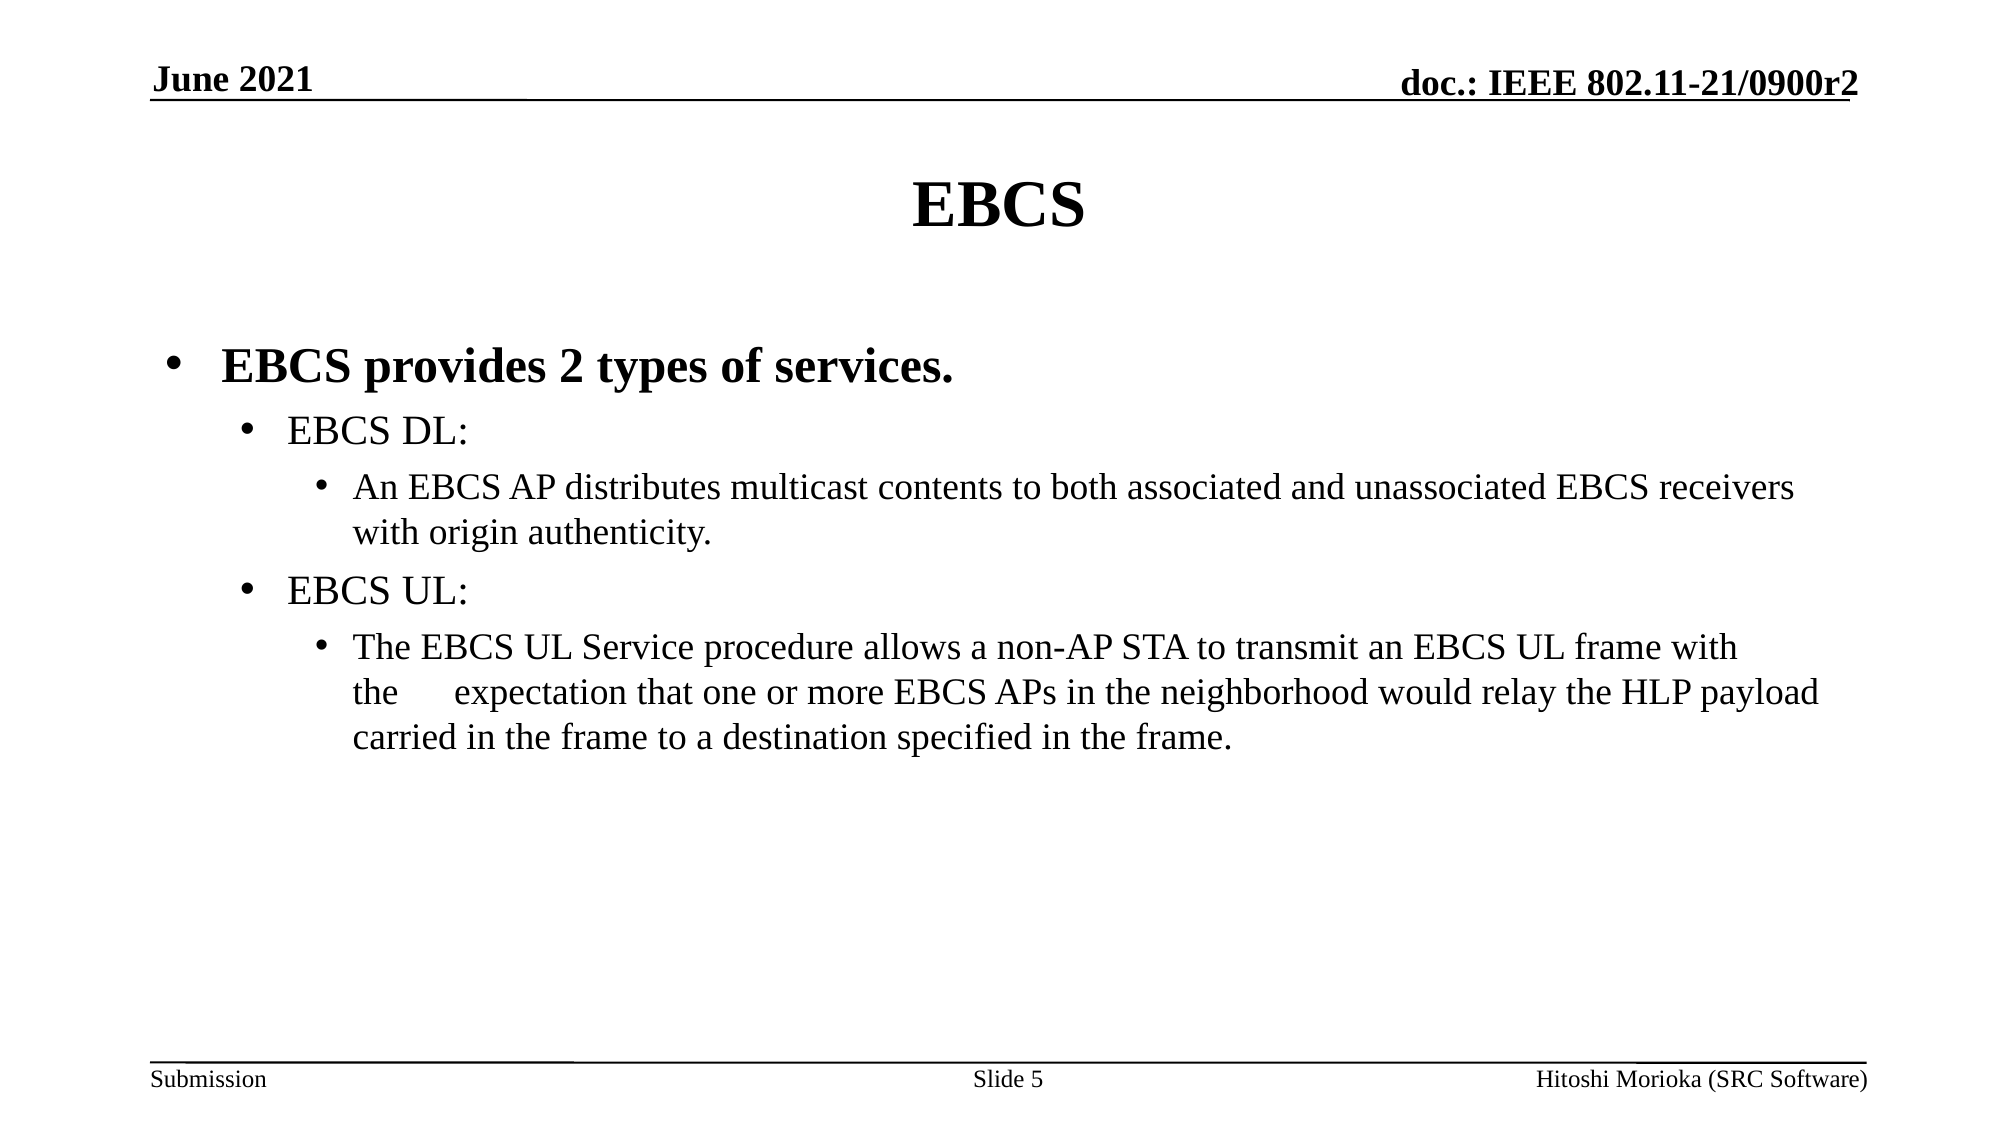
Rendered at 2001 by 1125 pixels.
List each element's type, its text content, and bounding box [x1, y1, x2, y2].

title EBCS [149, 112, 1850, 288]
slide_number Slide 5 [950, 1061, 1067, 1123]
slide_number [152, 54, 563, 100]
footer Hitoshi Morioka (SRC Software) [1171, 1061, 1869, 1093]
list EBCS provides 2 types of services. EBCS DL: An EBCS AP distributes multicast contents to both associated and unassociated EBCS receivers with origin authenticity. EBCS UL: The EBCS UL Service procedure allows a non-AP STA to transmit an EBCS UL frame with the expectation that one or more EBCS APs in the neighborhood would relay the HLP payload carried in the frame to a destination specified in the frame. [149, 324, 1850, 1000]
